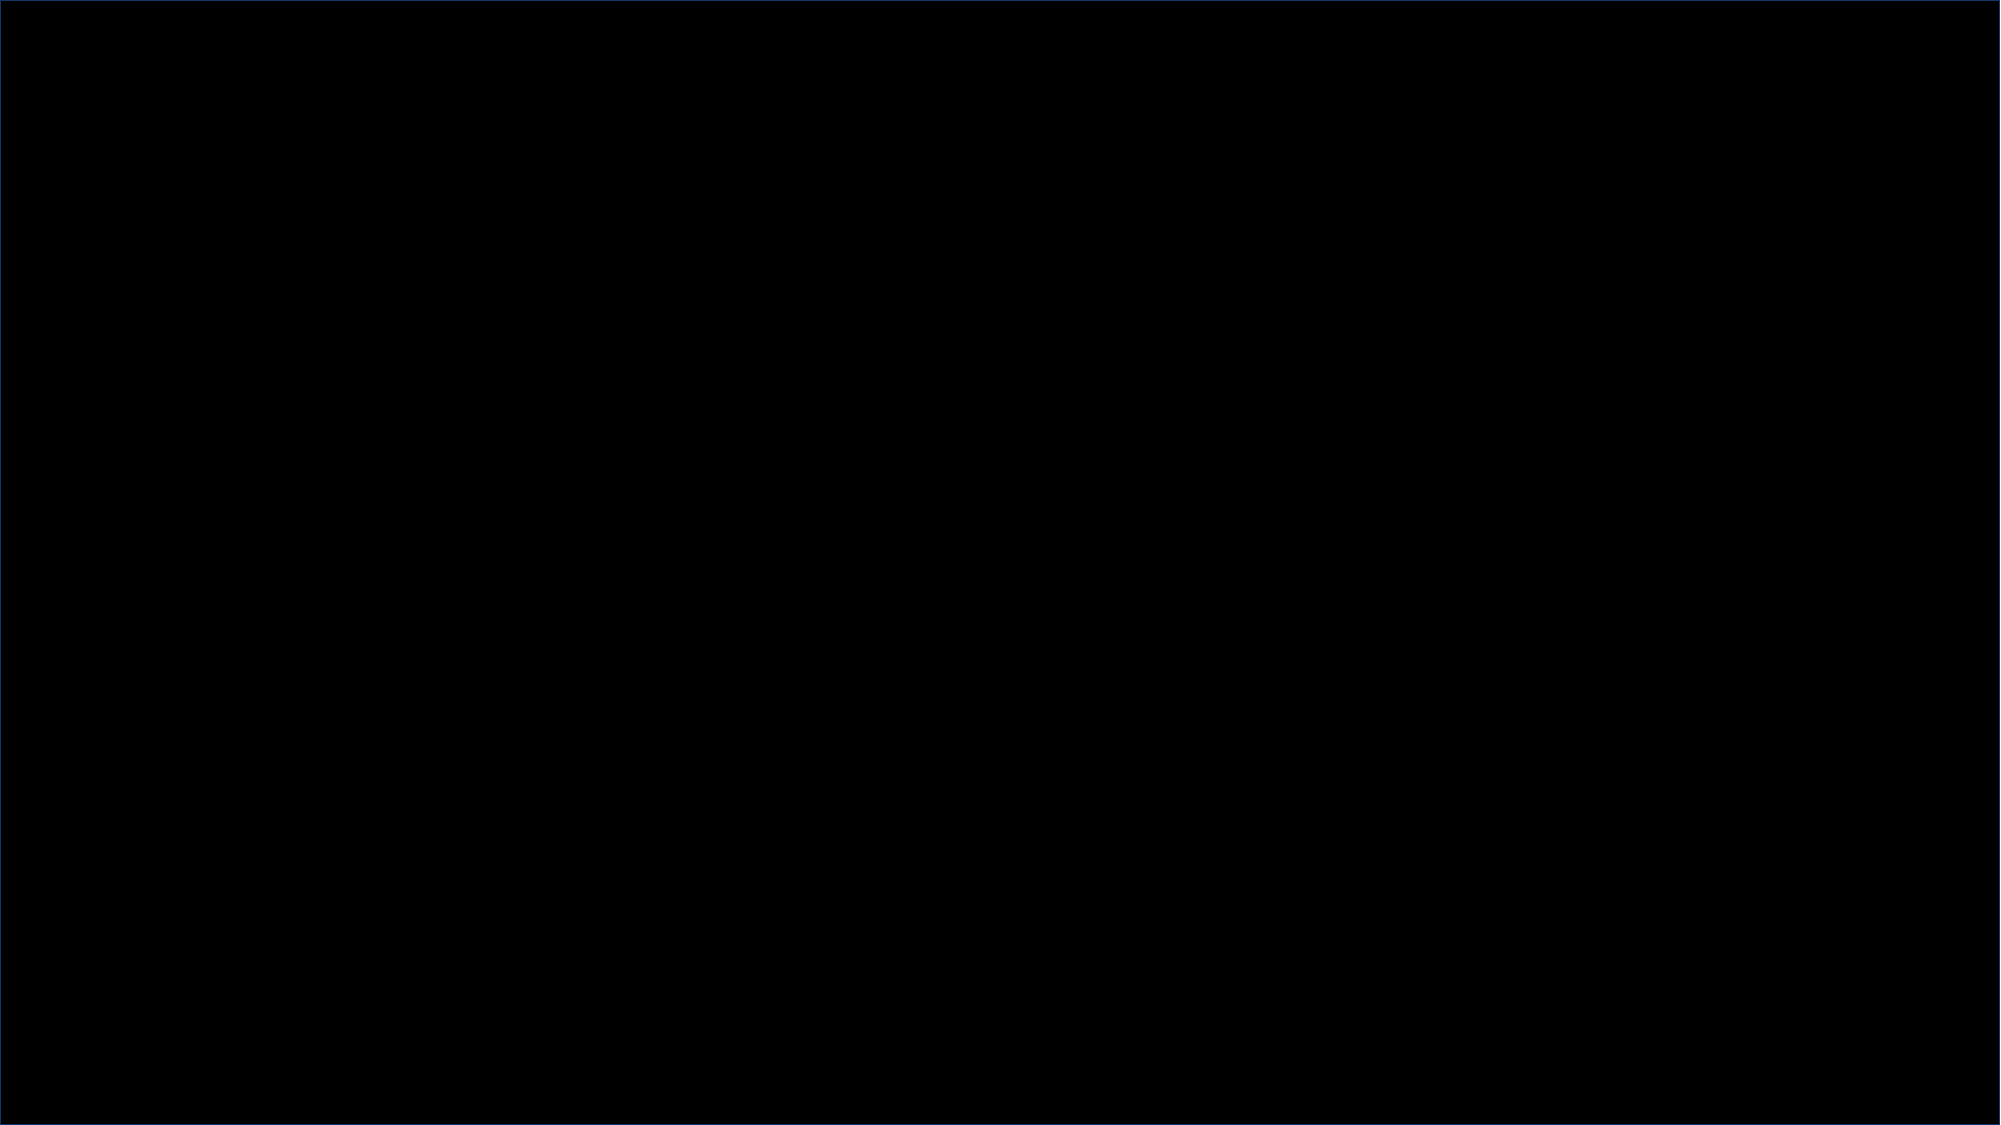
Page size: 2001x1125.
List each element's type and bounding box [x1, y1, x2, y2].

text_box [0, 0, 2000, 1125]
